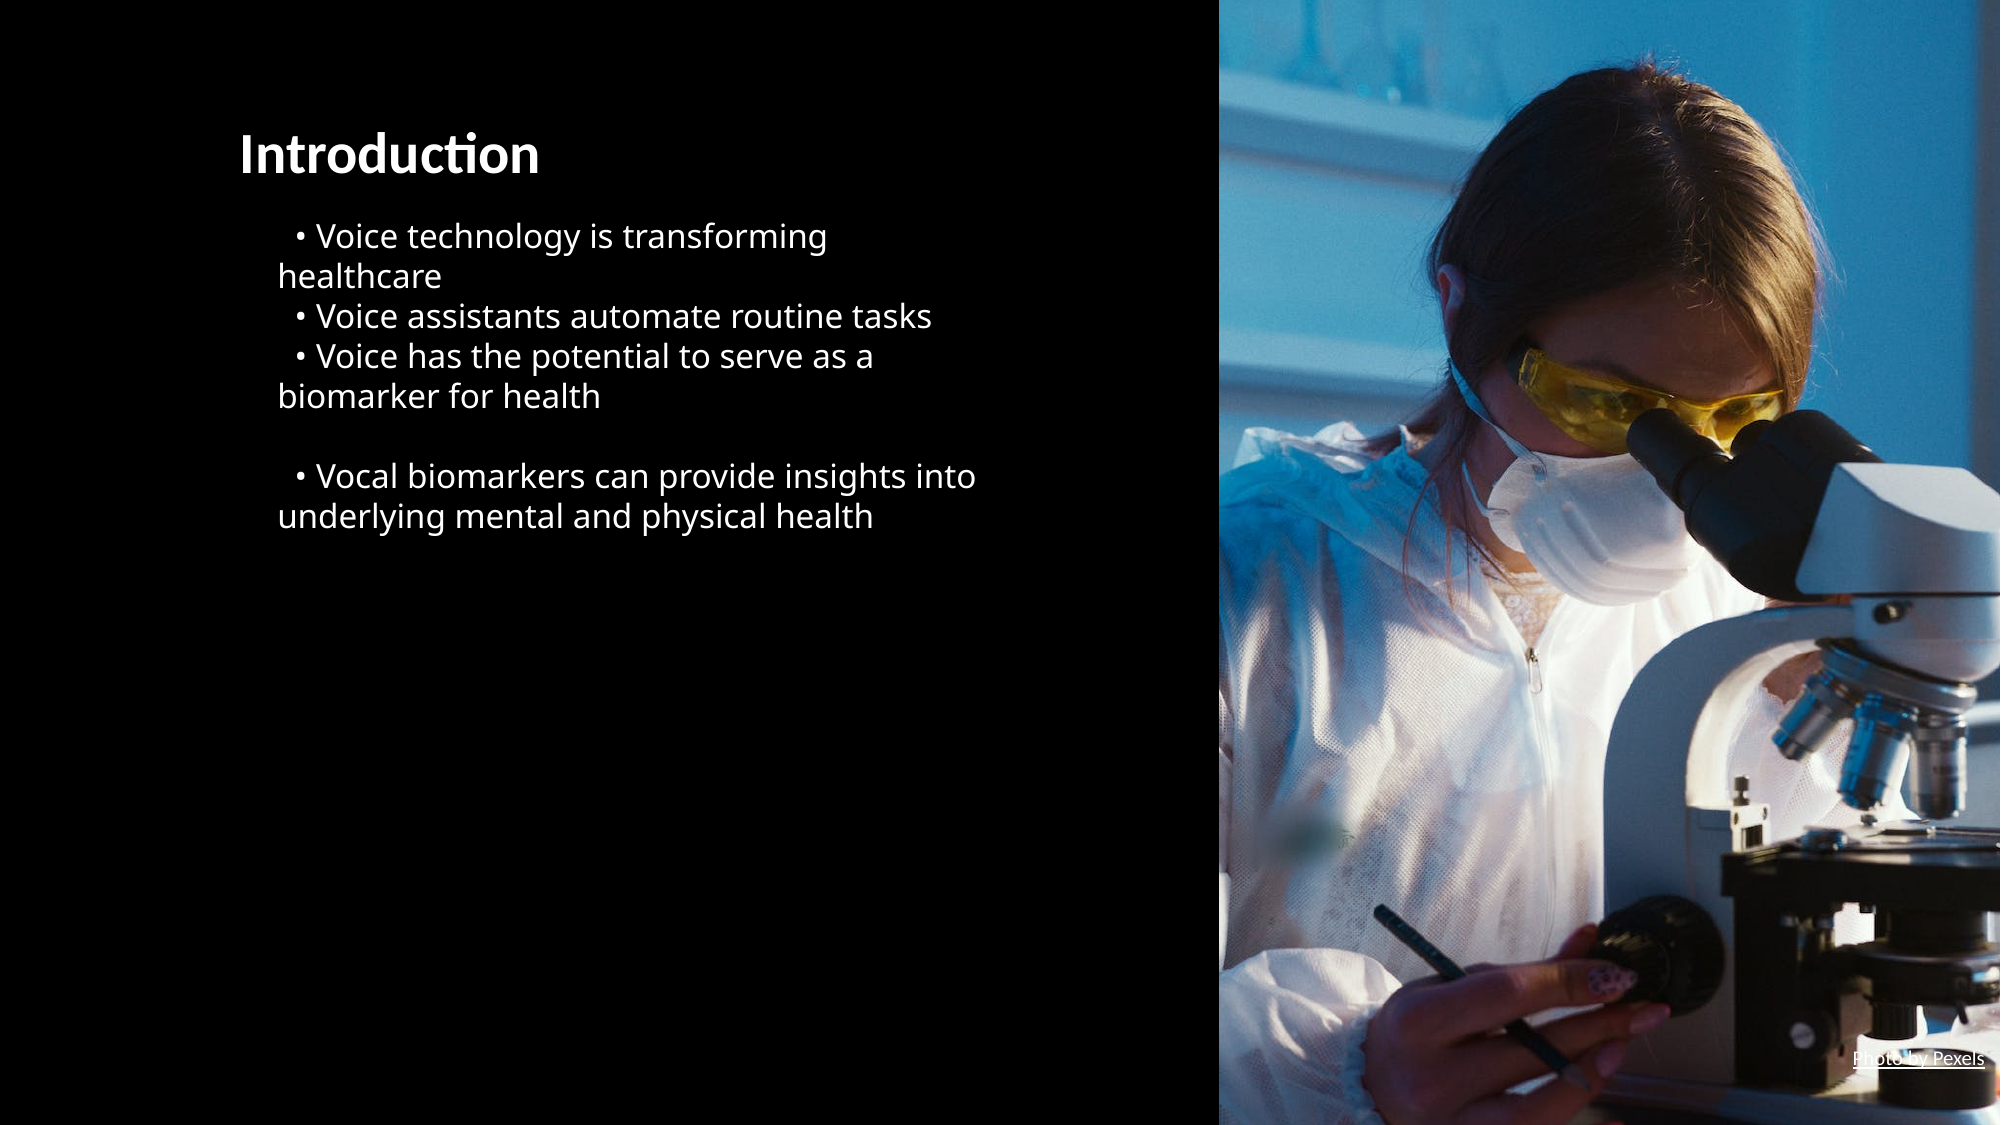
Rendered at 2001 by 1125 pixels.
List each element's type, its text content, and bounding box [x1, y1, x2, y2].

text_box • Voice assistants automate routine tasks [262, 277, 1013, 337]
picture [1219, 0, 2000, 1125]
text_box • Vocal biomarkers can provide insights into underlying mental and physical health [262, 457, 1013, 533]
text_box Introduction [225, 112, 1219, 188]
text_box • Voice has the potential to serve as a biomarker for health [262, 337, 1013, 413]
text_box • Voice technology is transforming healthcare [262, 217, 1013, 277]
